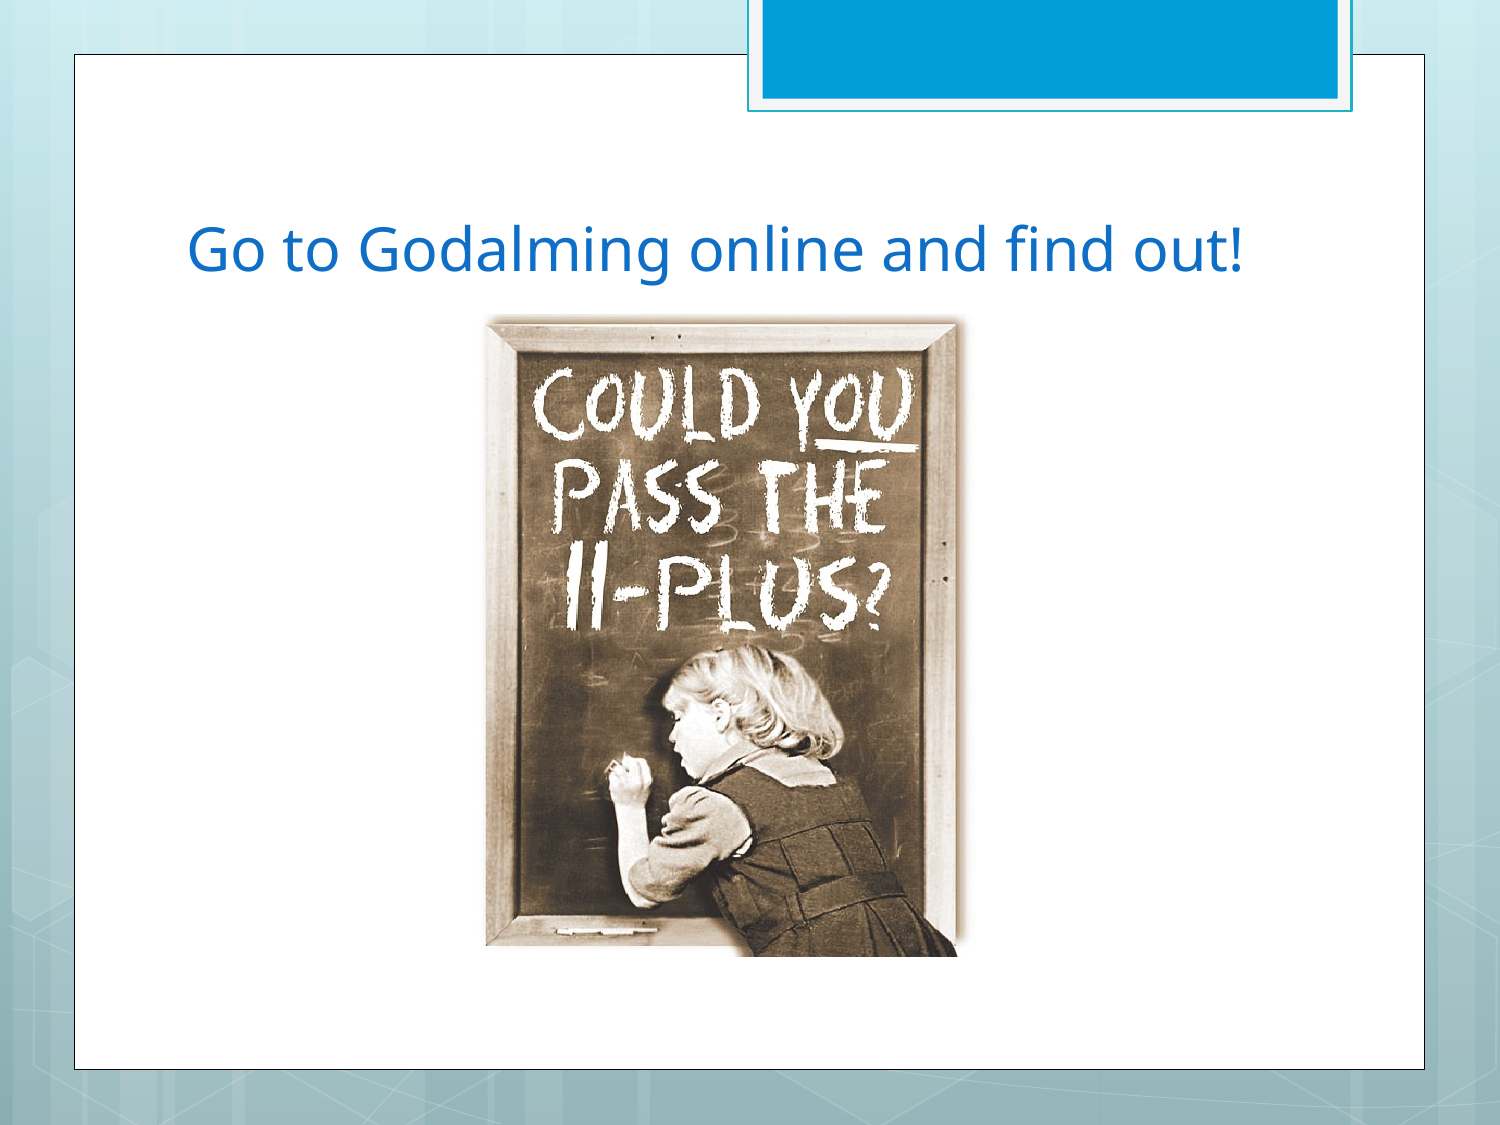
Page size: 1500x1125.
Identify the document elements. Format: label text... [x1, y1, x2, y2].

title Go to Godalming online and find out! [171, 168, 1324, 291]
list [466, 314, 975, 958]
